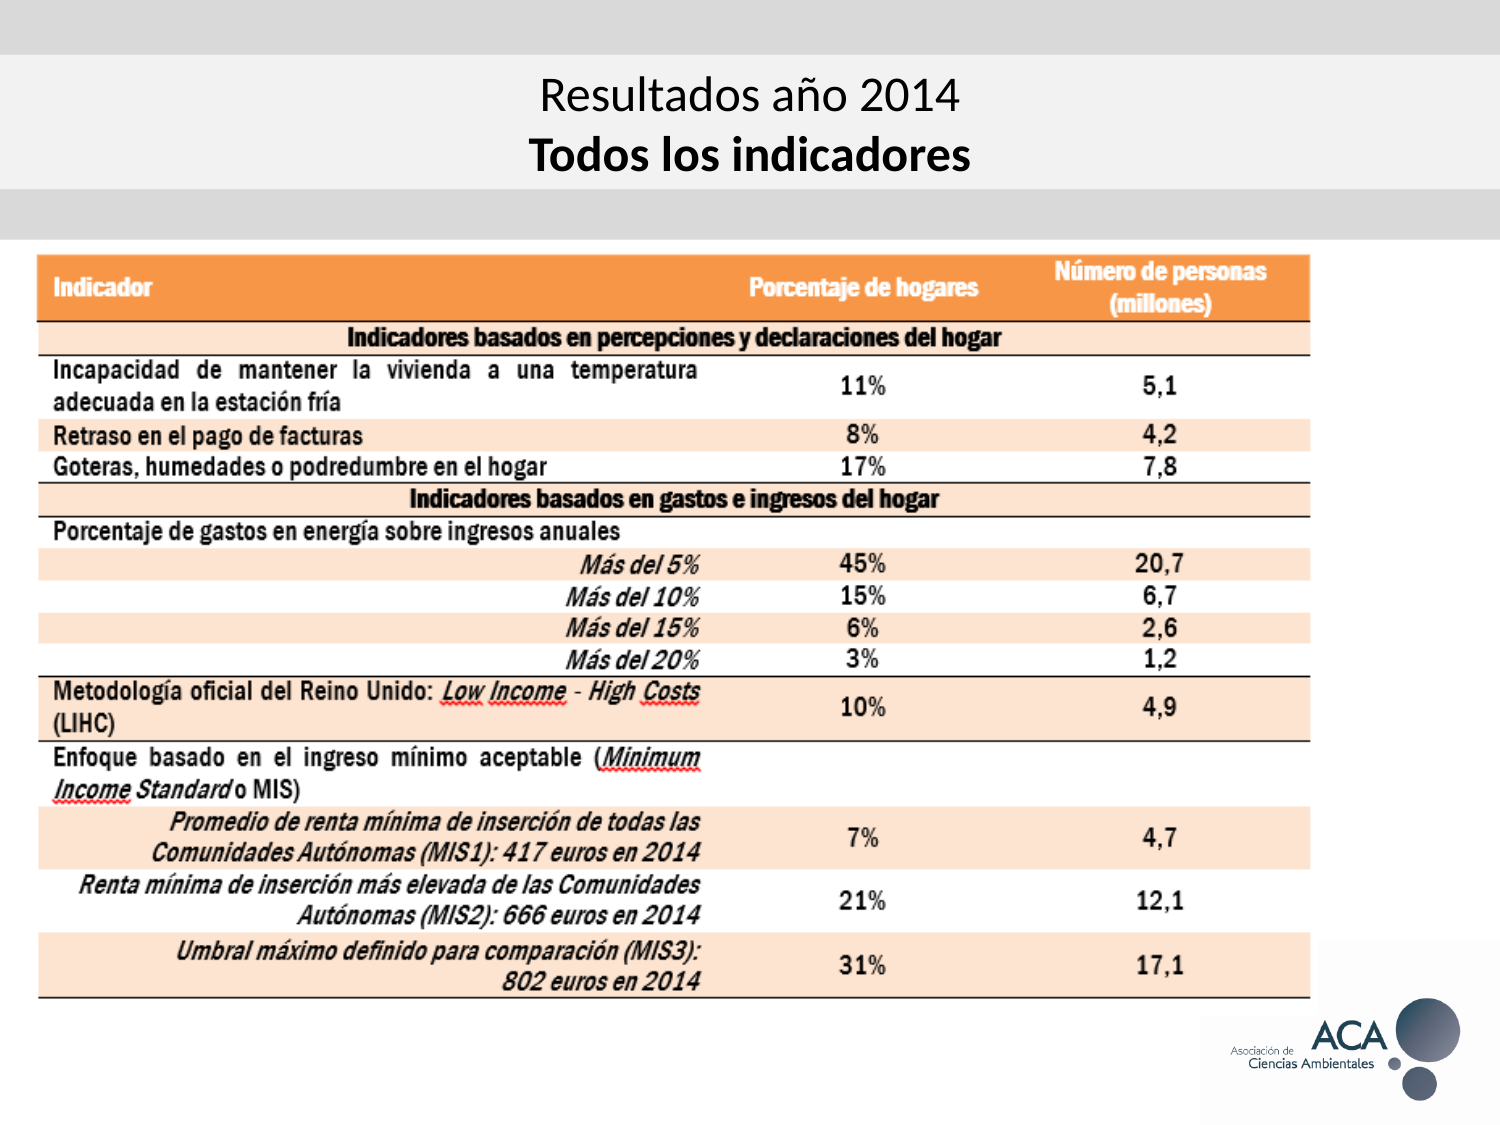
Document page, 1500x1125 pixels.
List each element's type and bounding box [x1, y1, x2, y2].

text_box [0, 0, 1500, 233]
picture [29, 245, 1500, 1125]
